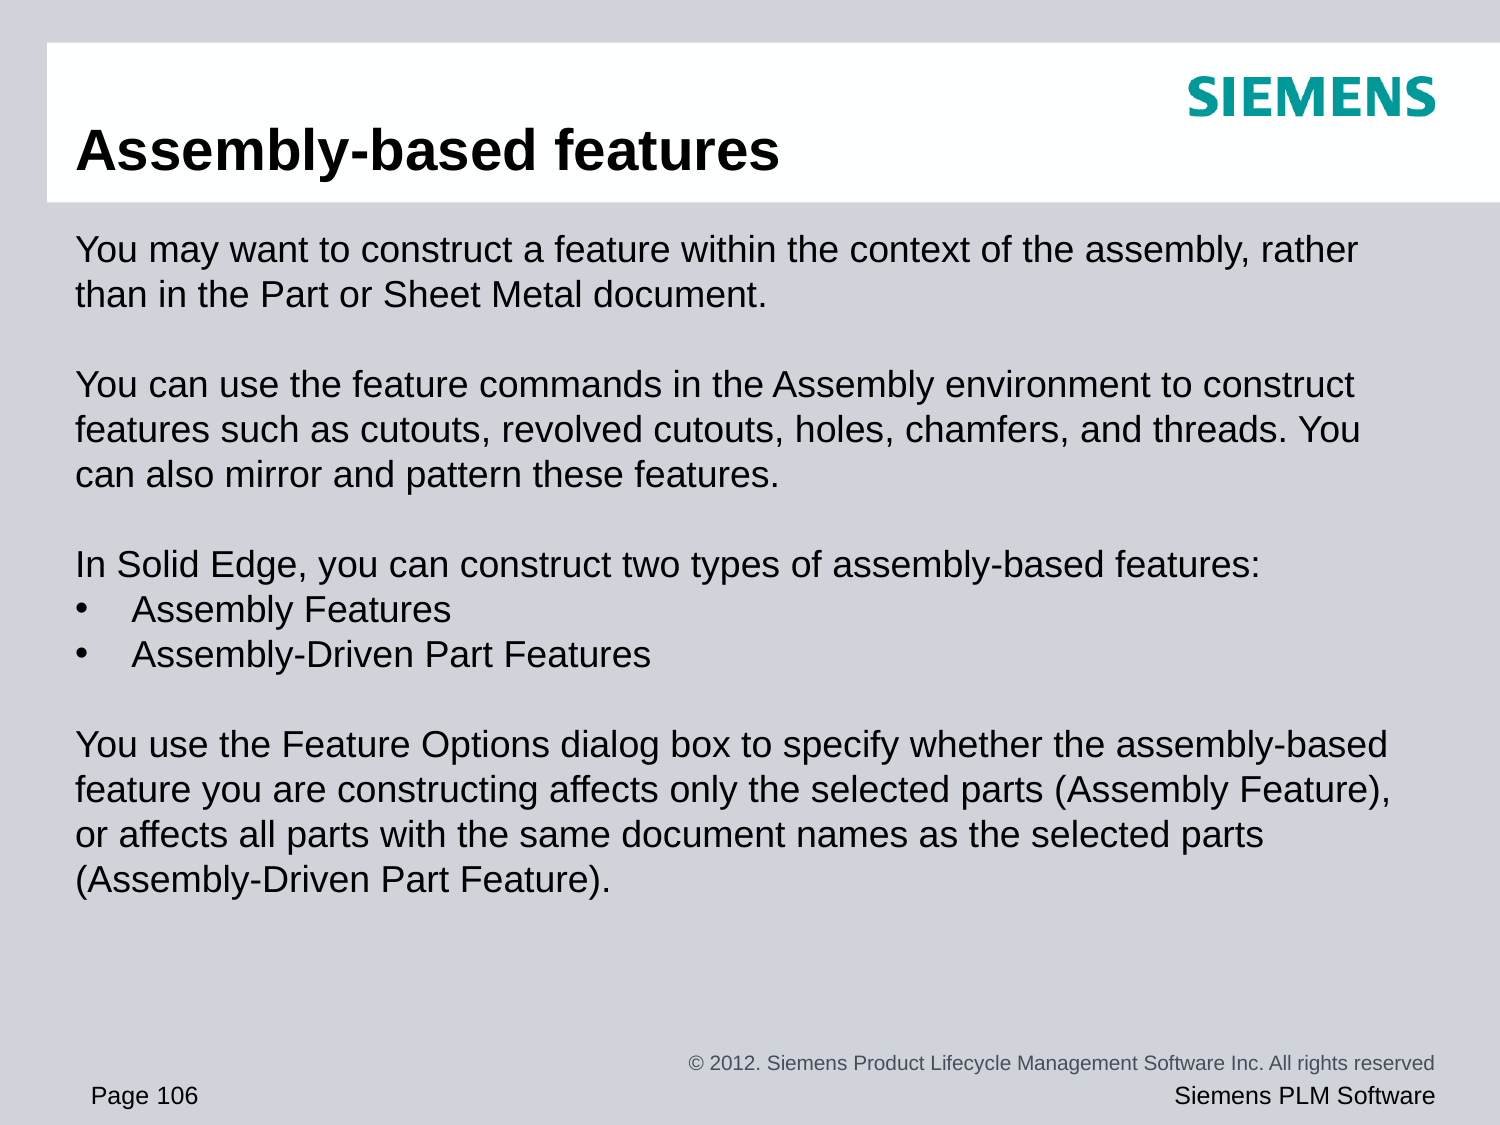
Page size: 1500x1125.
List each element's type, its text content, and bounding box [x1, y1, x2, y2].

list You may want to construct a feature within the context of the assembly, rather than in the Part or Sheet Metal document. You can use the feature commands in the Assembly environment to construct features such as cutouts, revolved cutouts, holes, chamfers, and threads. You can also mirror and pattern these features. In Solid Edge, you can construct two types of assembly-based features: Assembly Features Assembly-Driven Part Features You use the Feature Options dialog box to specify whether the assembly-based feature you are constructing affects only the selected parts (Assembly Feature), or affects all parts with the same document names as the selected parts (Assembly-Driven Part Feature). [74, 224, 1413, 1038]
title Assembly-based features [74, 49, 1095, 183]
picture [1181, 69, 1444, 123]
